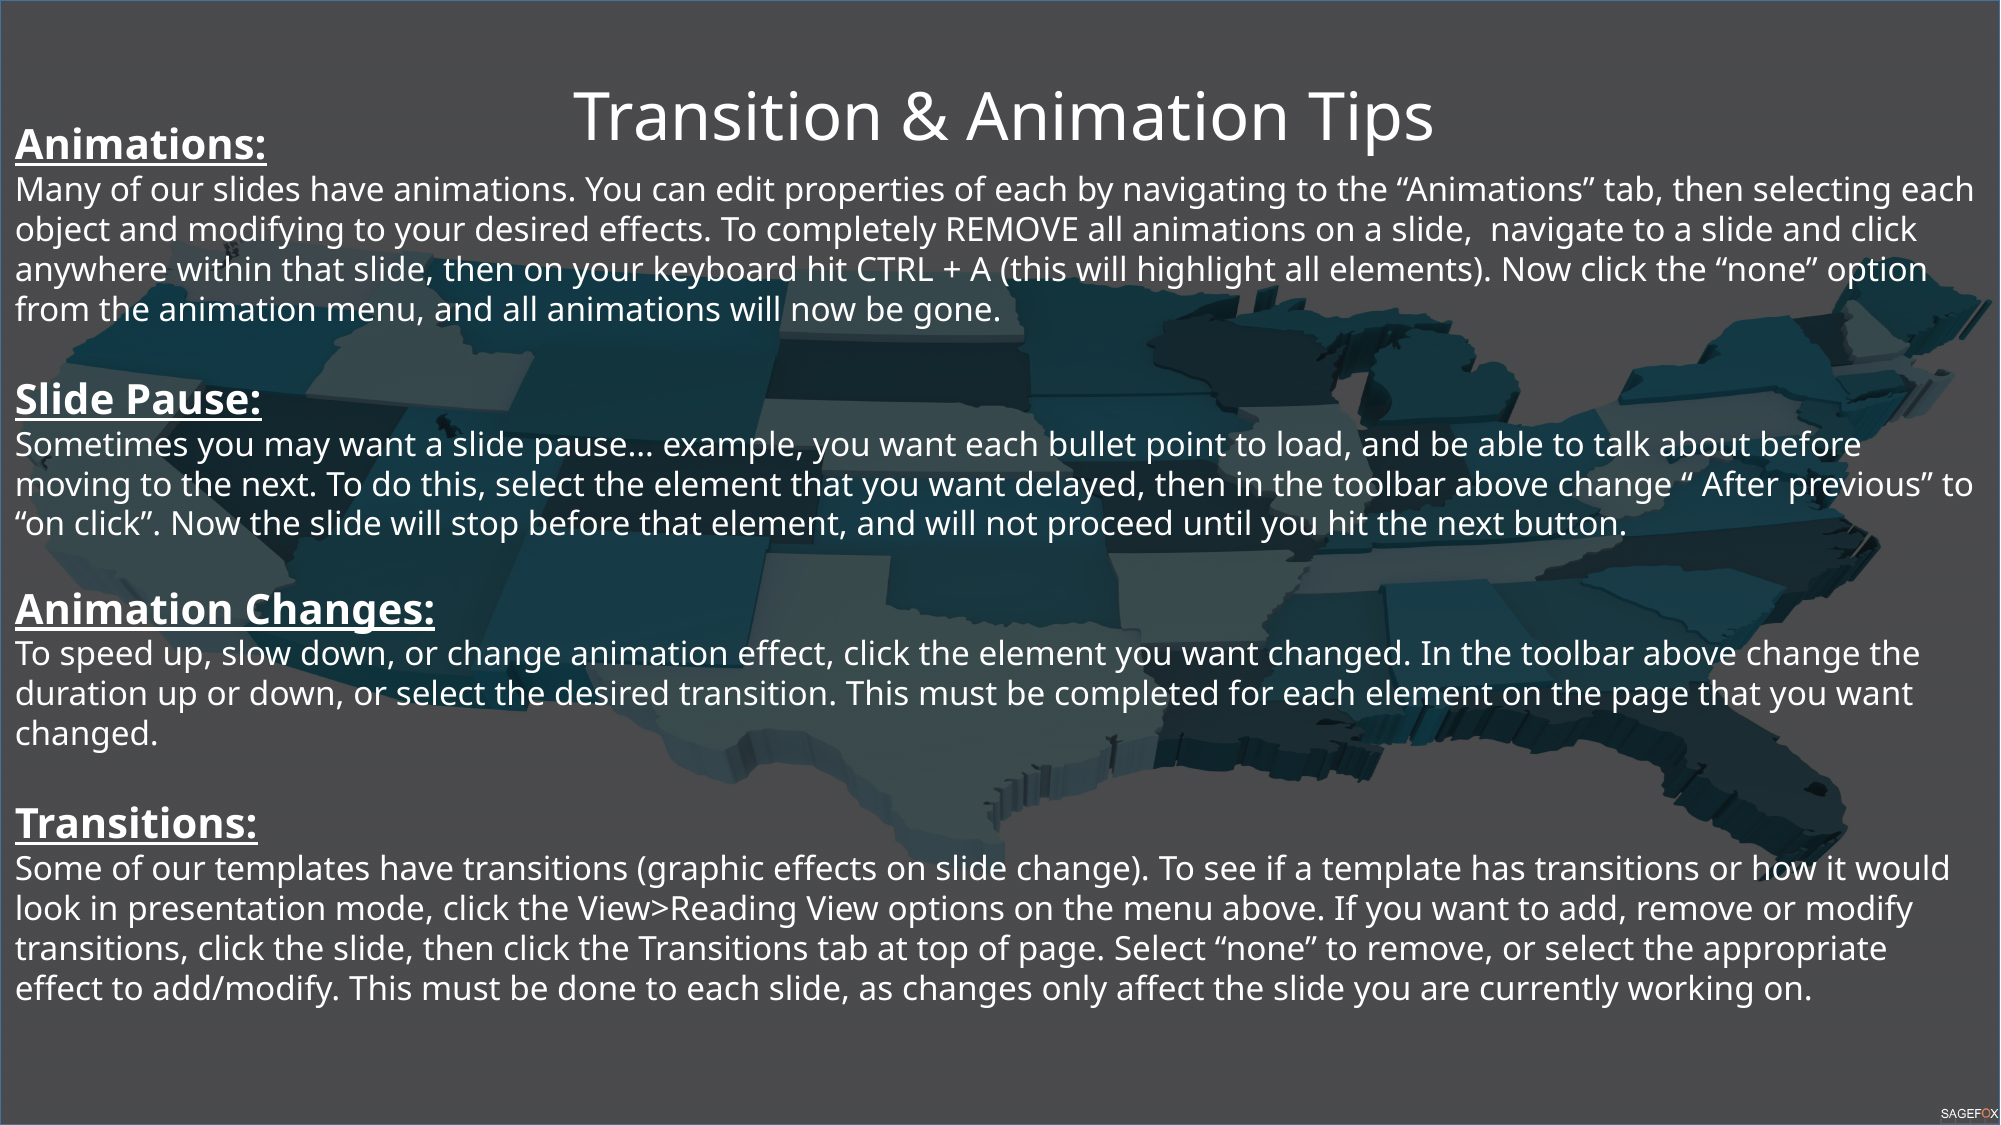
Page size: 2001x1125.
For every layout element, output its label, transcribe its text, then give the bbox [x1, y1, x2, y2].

text_box Animations: Many of our slides have animations. You can edit properties of each by navigating to the “Animations” tab, then selecting each object and modifying to your desired effects. To completely REMOVE all animations on a slide, navigate to a slide and click anywhere within that slide, then on your keyboard hit CTRL + A (this will highlight all elements). Now click the “none” option from the animation menu, and all animations will now be gone. Slide Pause: Sometimes you may want a slide pause… example, you want each bullet point to load, and be able to talk about before moving to the next. To do this, select the element that you want delayed, then in the toolbar above change “ After previous” to “on click”. Now the slide will stop before that element, and will not proceed until you hit the next button. Animation Changes: To speed up, slow down, or change animation effect, click the element you want changed. In the toolbar above change the duration up or down, or select the desired transition. This must be completed for each element on the page that you want changed. Transitions: Some of our templates have transitions (graphic effects on slide change). To see if a template has transitions or how it would look in presentation mode, click the View>Reading View options on the menu above. If you want to add, remove or modify transitions, click the slide, then click the Transitions tab at top of page. Select “none” to remove, or select the appropriate effect to add/modify. This must be done to each slide, as changes only affect the slide you are currently working on. [0, 0, 2000, 1125]
title Transition & Animation Tips [477, 59, 1532, 177]
